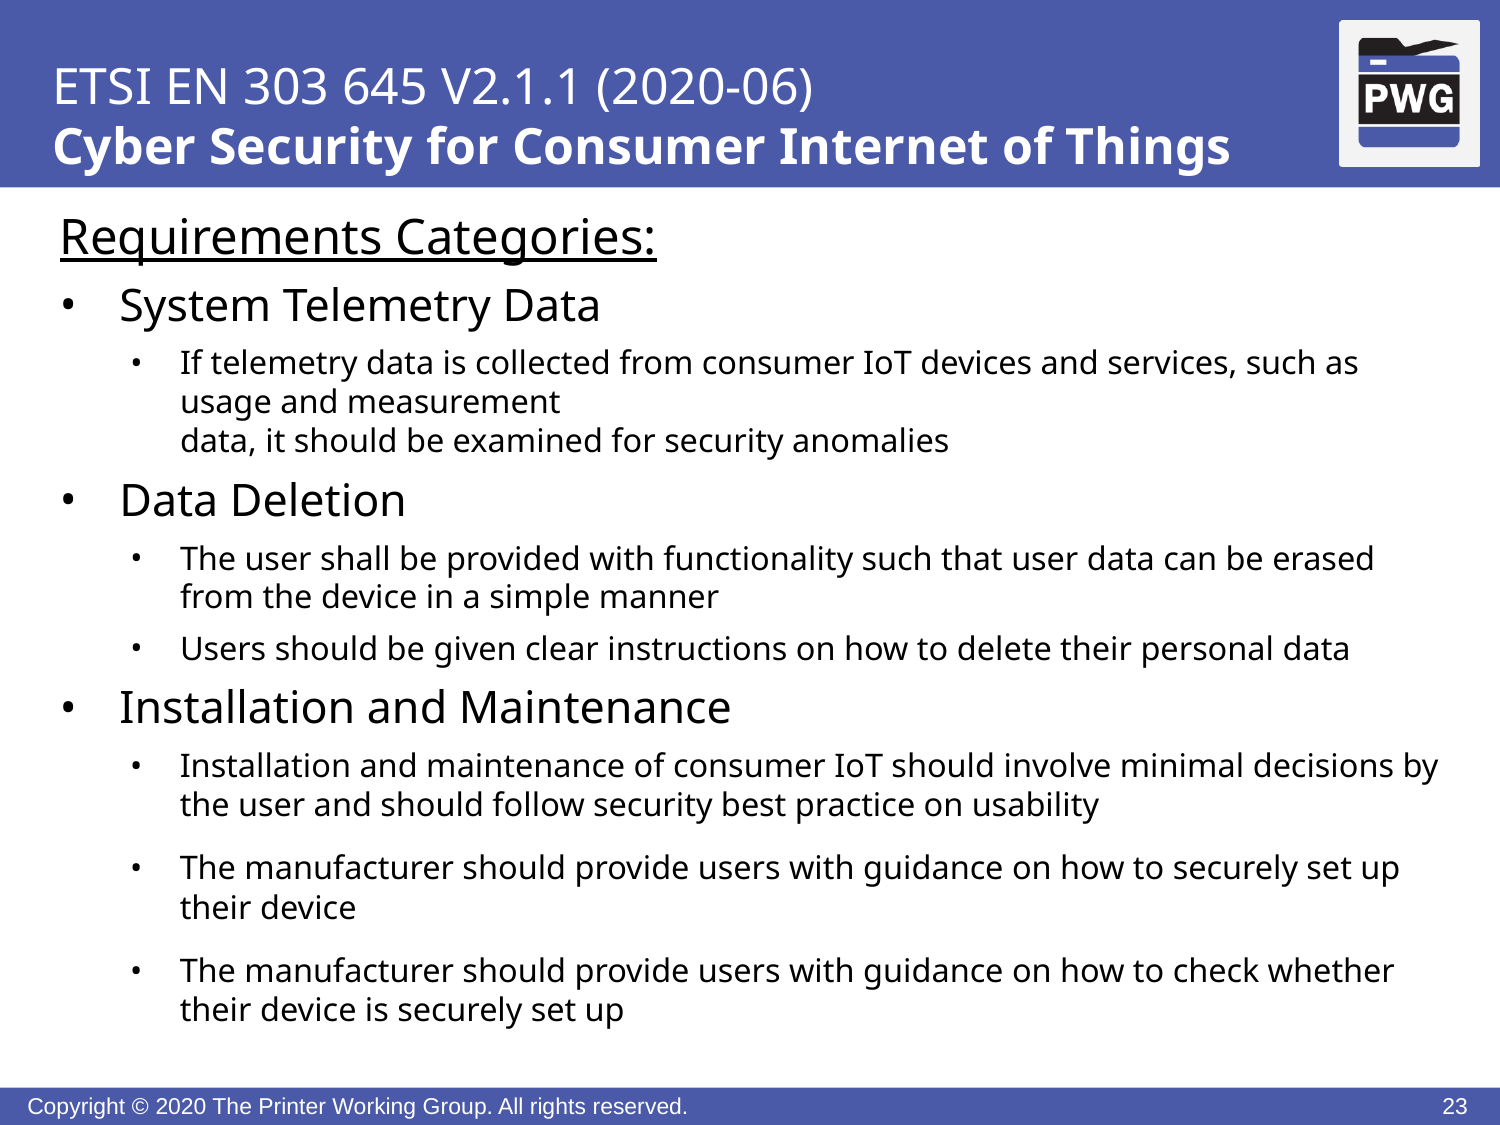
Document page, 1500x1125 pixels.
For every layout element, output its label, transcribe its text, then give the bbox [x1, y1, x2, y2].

title ETSI EN 303 645 V2.1.1 (2020-06) Cyber Security for Consumer Internet of Things [37, 16, 1319, 183]
text_box 23 [1441, 1092, 1469, 1118]
text_box Copyright © 2020 The Printer Working Group. All rights reserved. [20, 1092, 750, 1118]
text_box [0, 1087, 1500, 1125]
text_box [0, 0, 1500, 188]
text_box Requirements Categories: System Telemetry Data If telemetry data is collected from consumer IoT devices and services, such as usage and measurement data, it should be examined for security anomalies Data Deletion The user shall be provided with functionality such that user data can be erased from the device in a simple manner Users should be given clear instructions on how to delete their personal data Installation and Maintenance Installation and maintenance of consumer IoT should involve minimal decisions by the user and should follow security best practice on usability The manufacturer should provide users with guidance on how to securely set up their device The manufacturer should provide users with guidance on how to check whether their device is securely set up [44, 196, 1460, 1039]
picture [1339, 20, 1480, 167]
